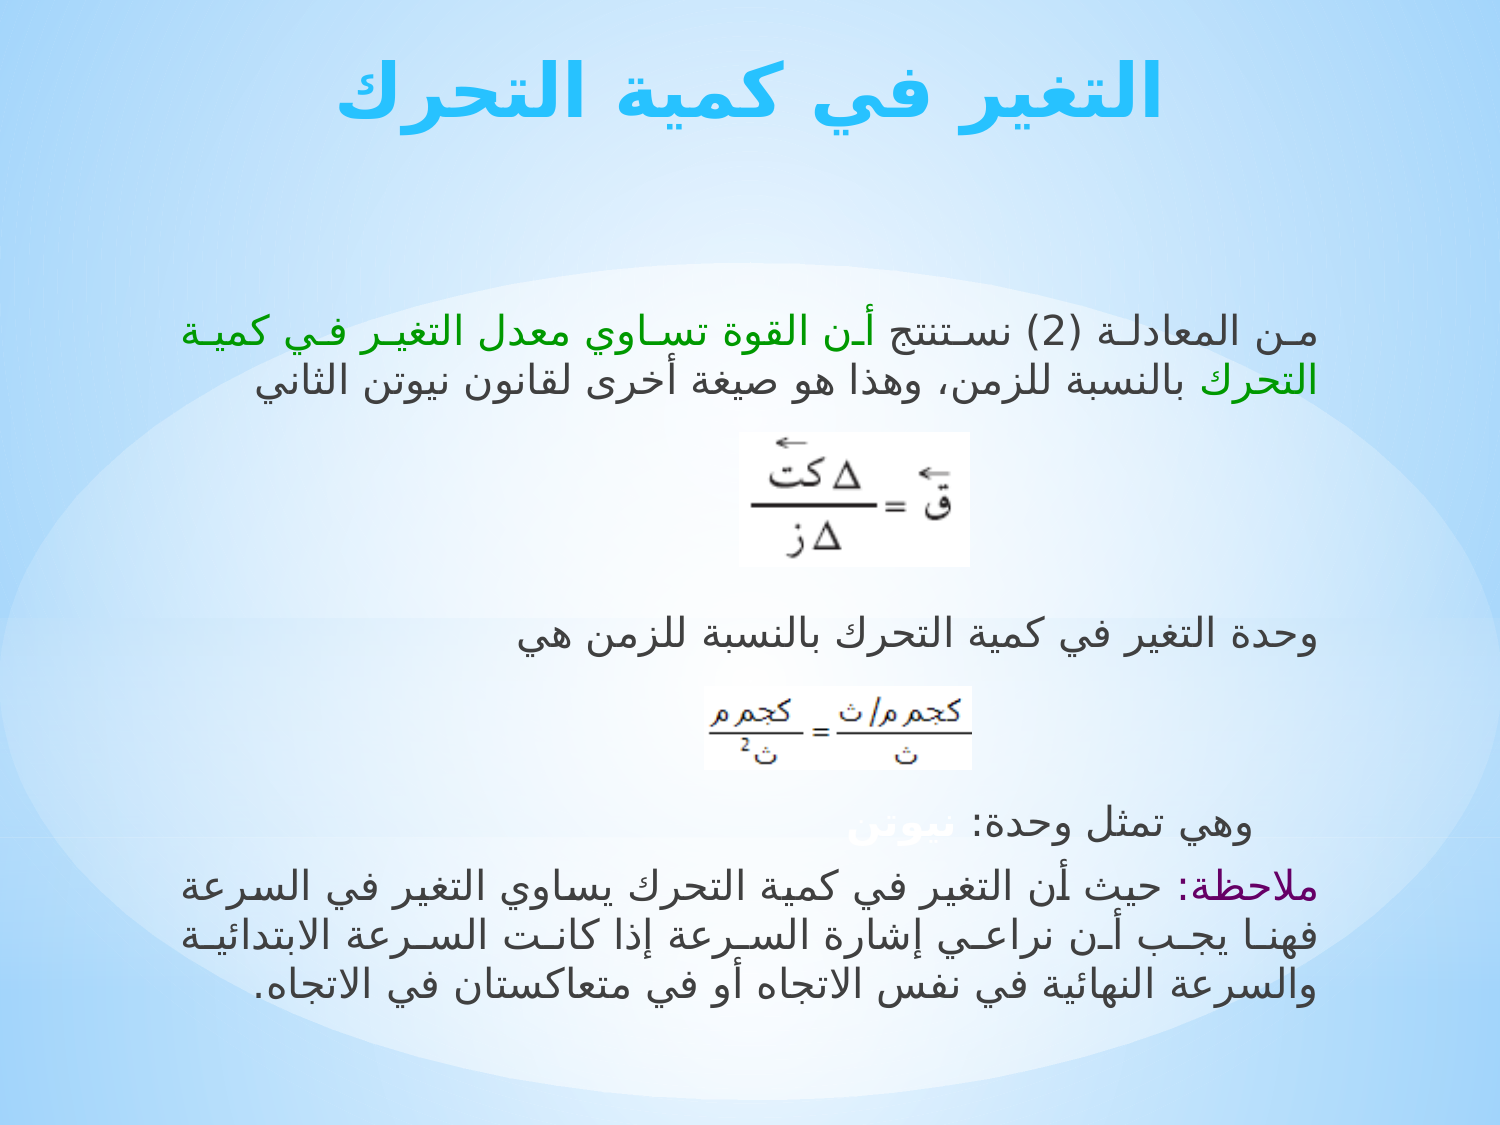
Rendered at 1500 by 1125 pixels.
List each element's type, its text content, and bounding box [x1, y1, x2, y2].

text_box التغير في كمية التحرك [319, 34, 1181, 140]
list من المعادلة (2) نستنتج أن القوة تساوي معدل التغير في كمية التحرك بالنسبة للزمن، وهذا هو صيغة أخرى لقانون نيوتن الثاني وحدة التغير في كمية التحرك بالنسبة للزمن هي وهي تمثل وحدة: نيوتن ملاحظة: حيث أن التغير في كمية التحرك يساوي التغير في السرعة فهنا يجب أن نراعي إشارة السرعة إذا كانت السرعة الابتدائية والسرعة النهائية في نفس الاتجاه أو في متعاكستان في الاتجاه. [165, 296, 1335, 1035]
picture [739, 432, 971, 567]
picture [704, 686, 972, 770]
